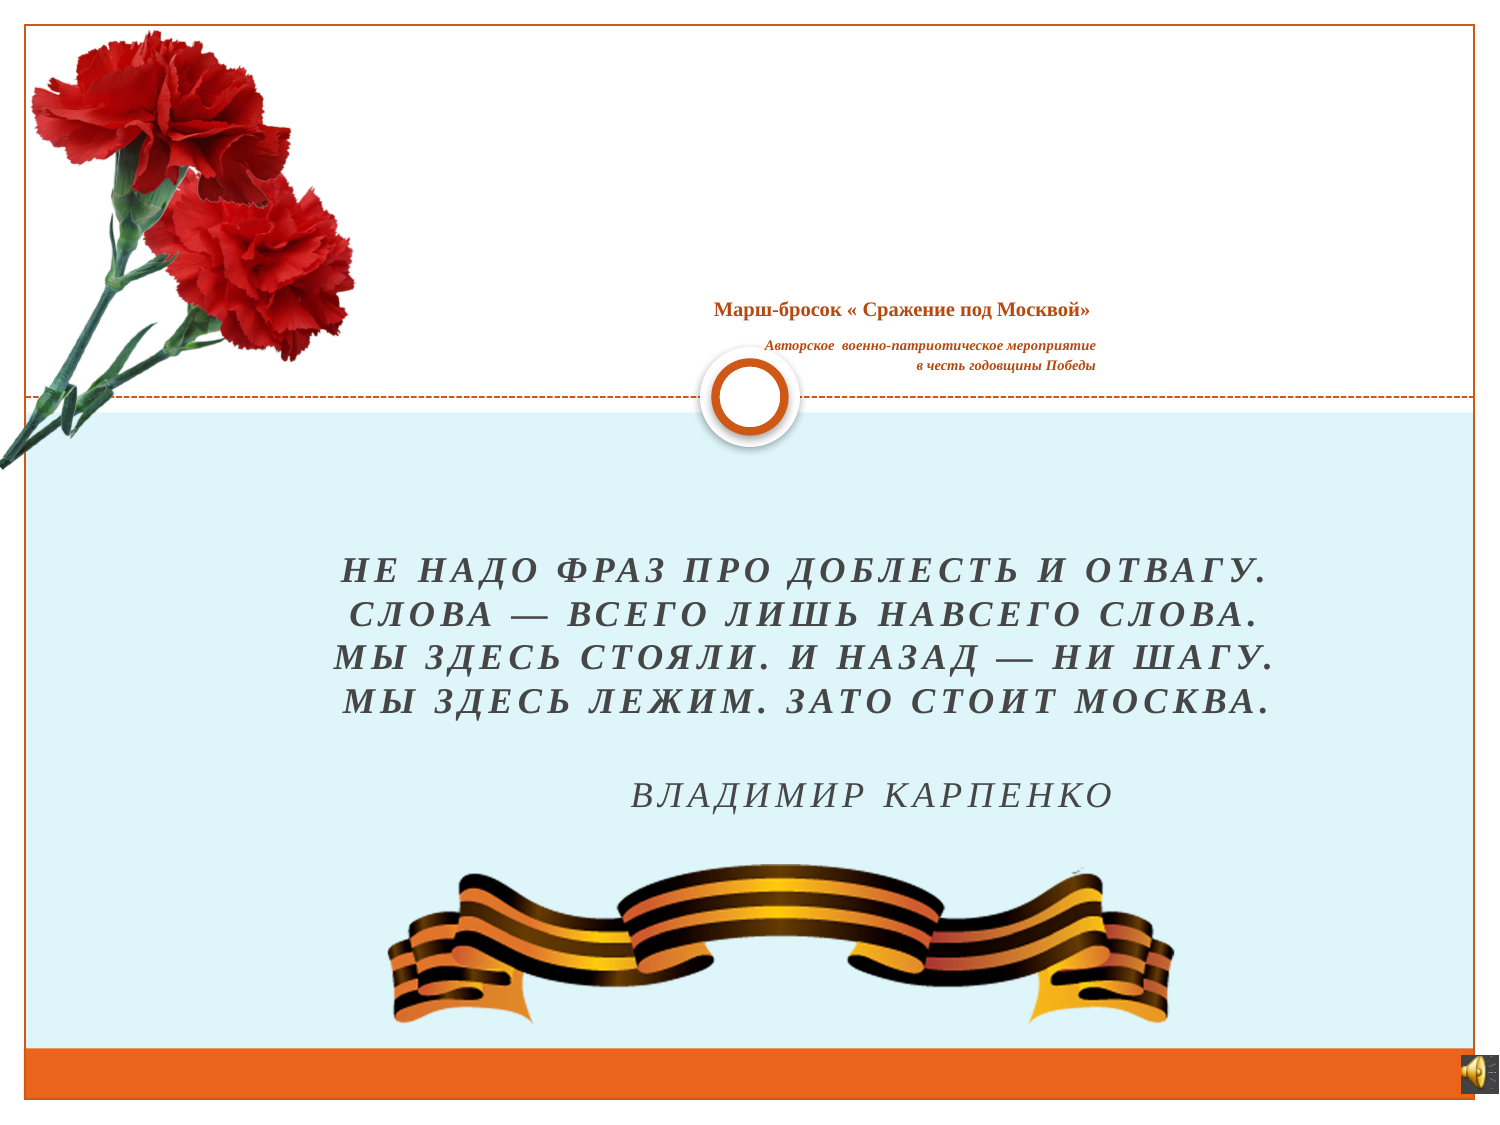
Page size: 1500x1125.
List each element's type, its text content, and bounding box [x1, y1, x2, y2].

subtitle Не надо фраз про доблесть и отвагу. Слова — всего лишь навсего слова. Мы здесь стояли. И назад — ни шагу. Мы здесь лежим. Зато стоит Москва. Владимир Карпенко [281, 539, 1332, 827]
text_box [245, 46, 304, 172]
title Марш-бросок « Сражение под Москвой» Авторское военно-патриотическое мероприятие в честь годовщины Победы [304, 23, 1500, 399]
picture [1459, 1054, 1500, 1095]
picture [292, 761, 1238, 1106]
picture [0, 0, 304, 560]
text_box [222, 374, 1273, 663]
